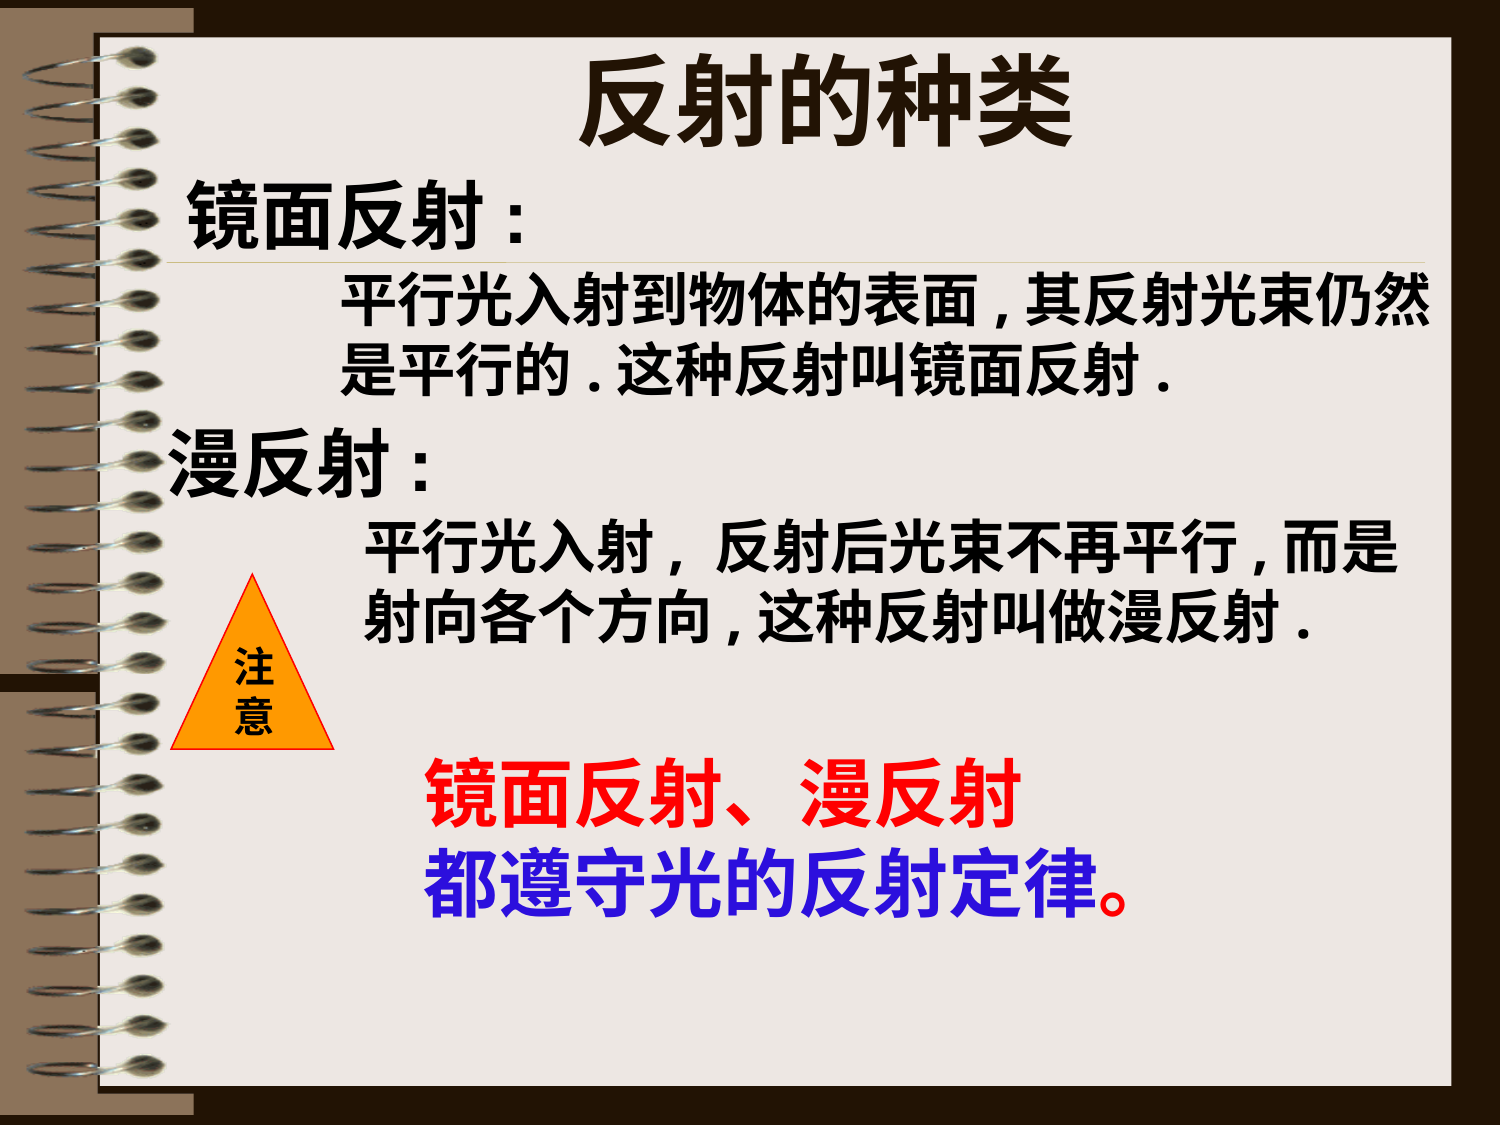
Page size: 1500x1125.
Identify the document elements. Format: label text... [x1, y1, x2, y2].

picture [0, 8, 194, 674]
picture [0, 692, 194, 1115]
text_box 注 意 [218, 633, 291, 748]
text_box [224, 574, 280, 633]
text_box 反射的种类 [561, 31, 1091, 166]
text_box 平行光入射, 反射后光束不再平行,而是射向各个方向,这种反射叫做漫反射. [348, 503, 1424, 658]
text_box 镜面反射: [171, 160, 556, 266]
text_box 镜面反射、漫反射 都遵守光的反射定律。 [409, 739, 1189, 935]
text_box 漫反射: [151, 408, 449, 514]
text_box 平行光入射到物体的表面,其反射光束仍然是平行的.这种反射叫镜面反射. [324, 255, 1463, 411]
text_box [171, 648, 334, 750]
